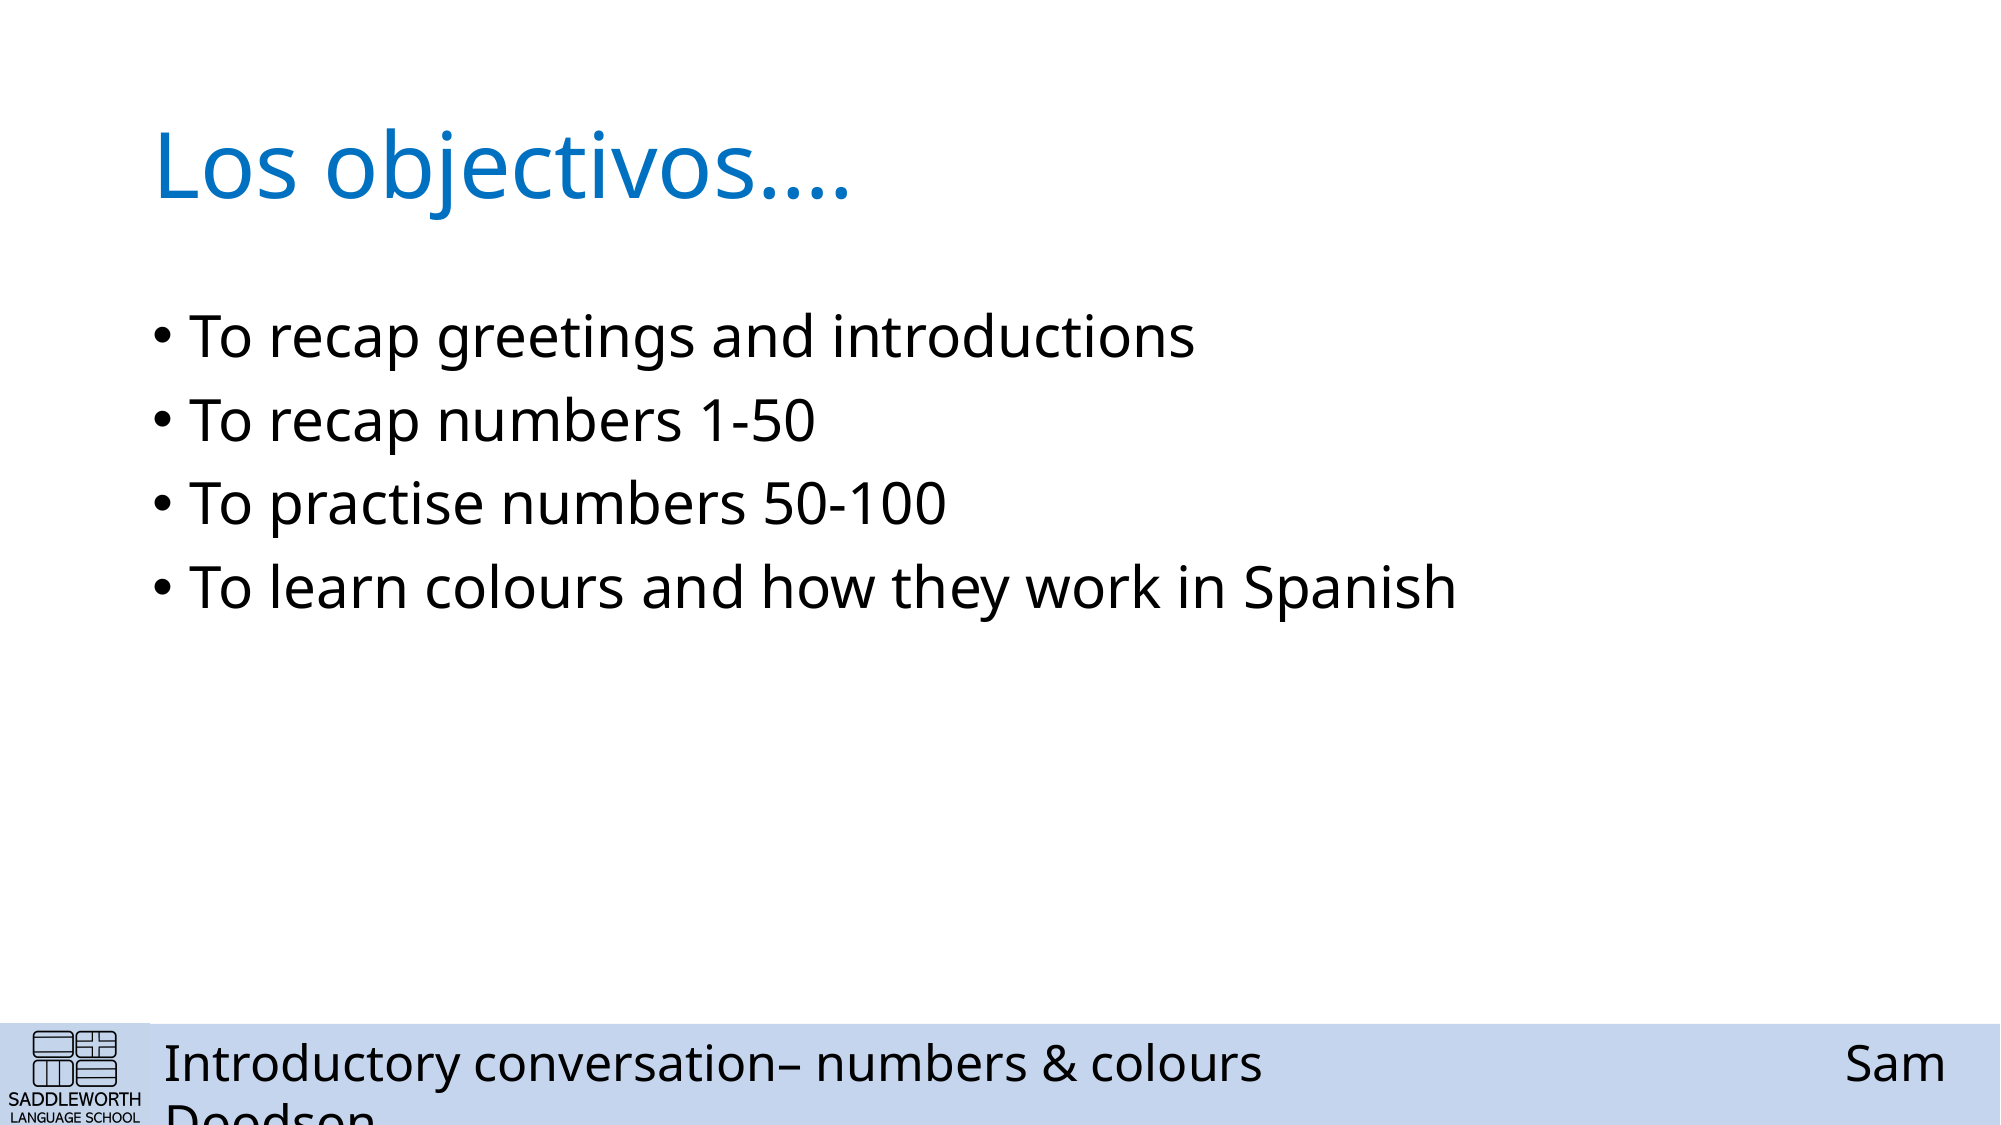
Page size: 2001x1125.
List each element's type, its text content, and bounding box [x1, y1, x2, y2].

list To recap greetings and introductions To recap numbers 1-50 To practise numbers 50-100 To learn colours and how they work in Spanish [137, 299, 1863, 1014]
title Los objectivos…. [137, 59, 1863, 278]
picture [0, 1023, 150, 1125]
